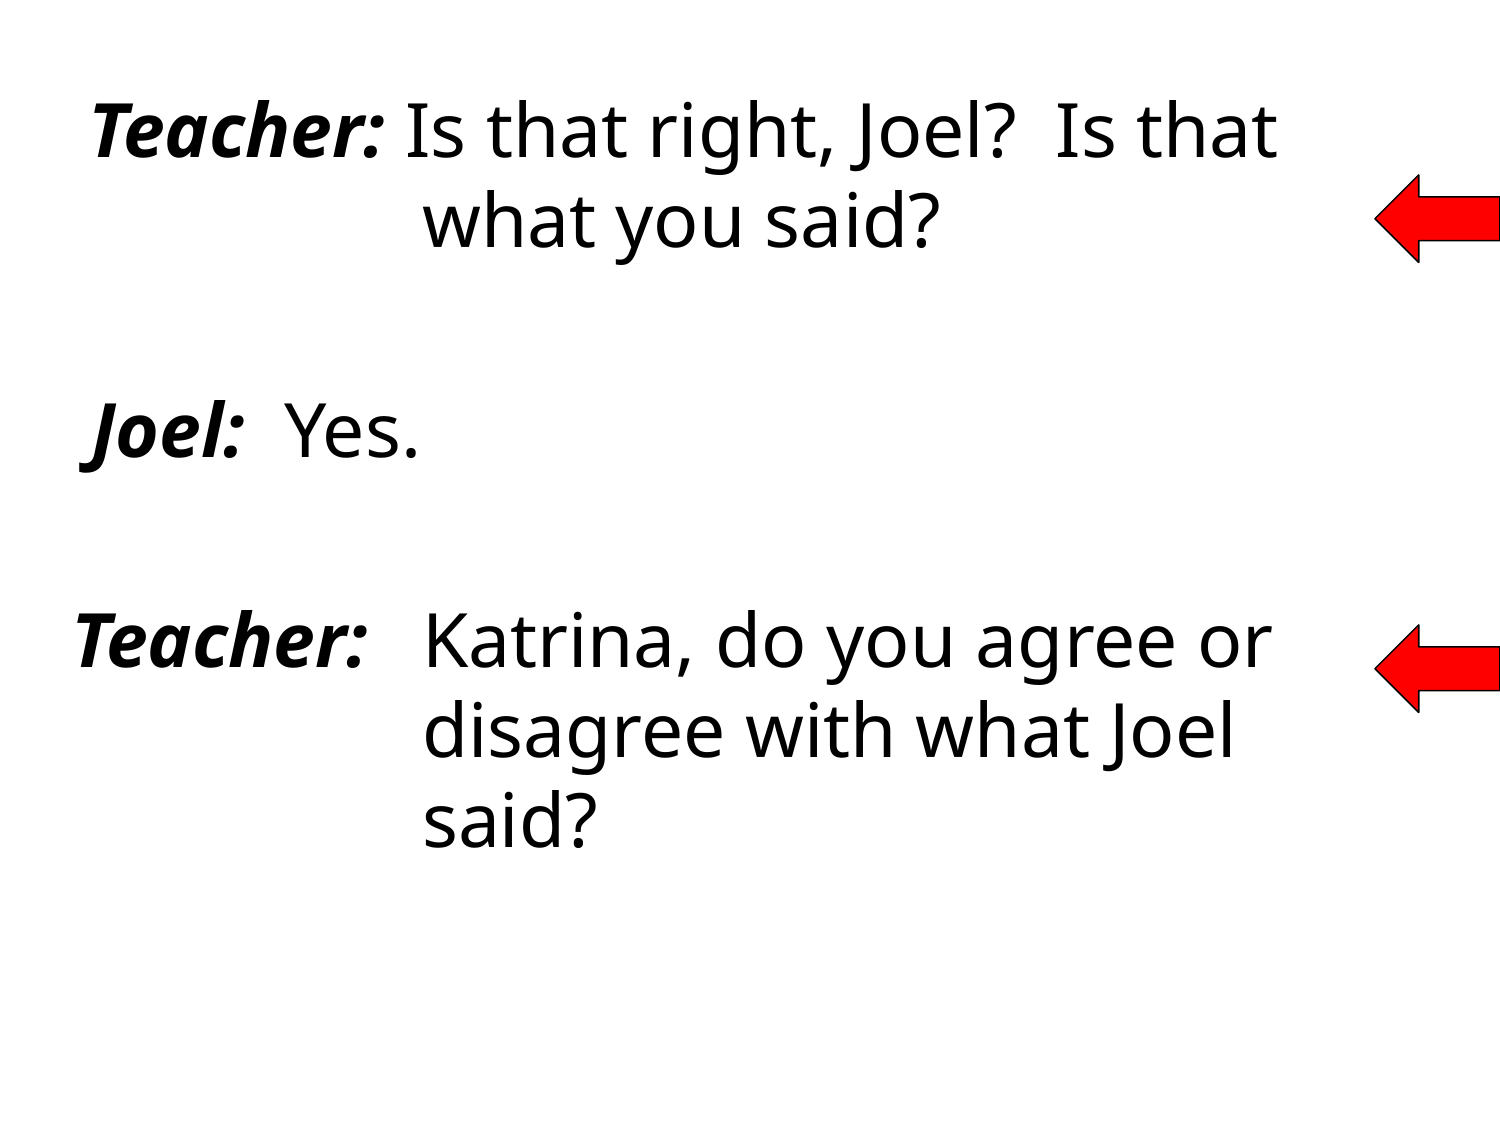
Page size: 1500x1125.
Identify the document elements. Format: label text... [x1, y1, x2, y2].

list Teacher: Is that right, Joel? Is that what you said? Joel: Yes. Teacher: Katrina, do you agree or disagree with what Joel said? [50, 75, 1438, 941]
text_box [1374, 174, 1500, 263]
text_box [1374, 624, 1500, 713]
